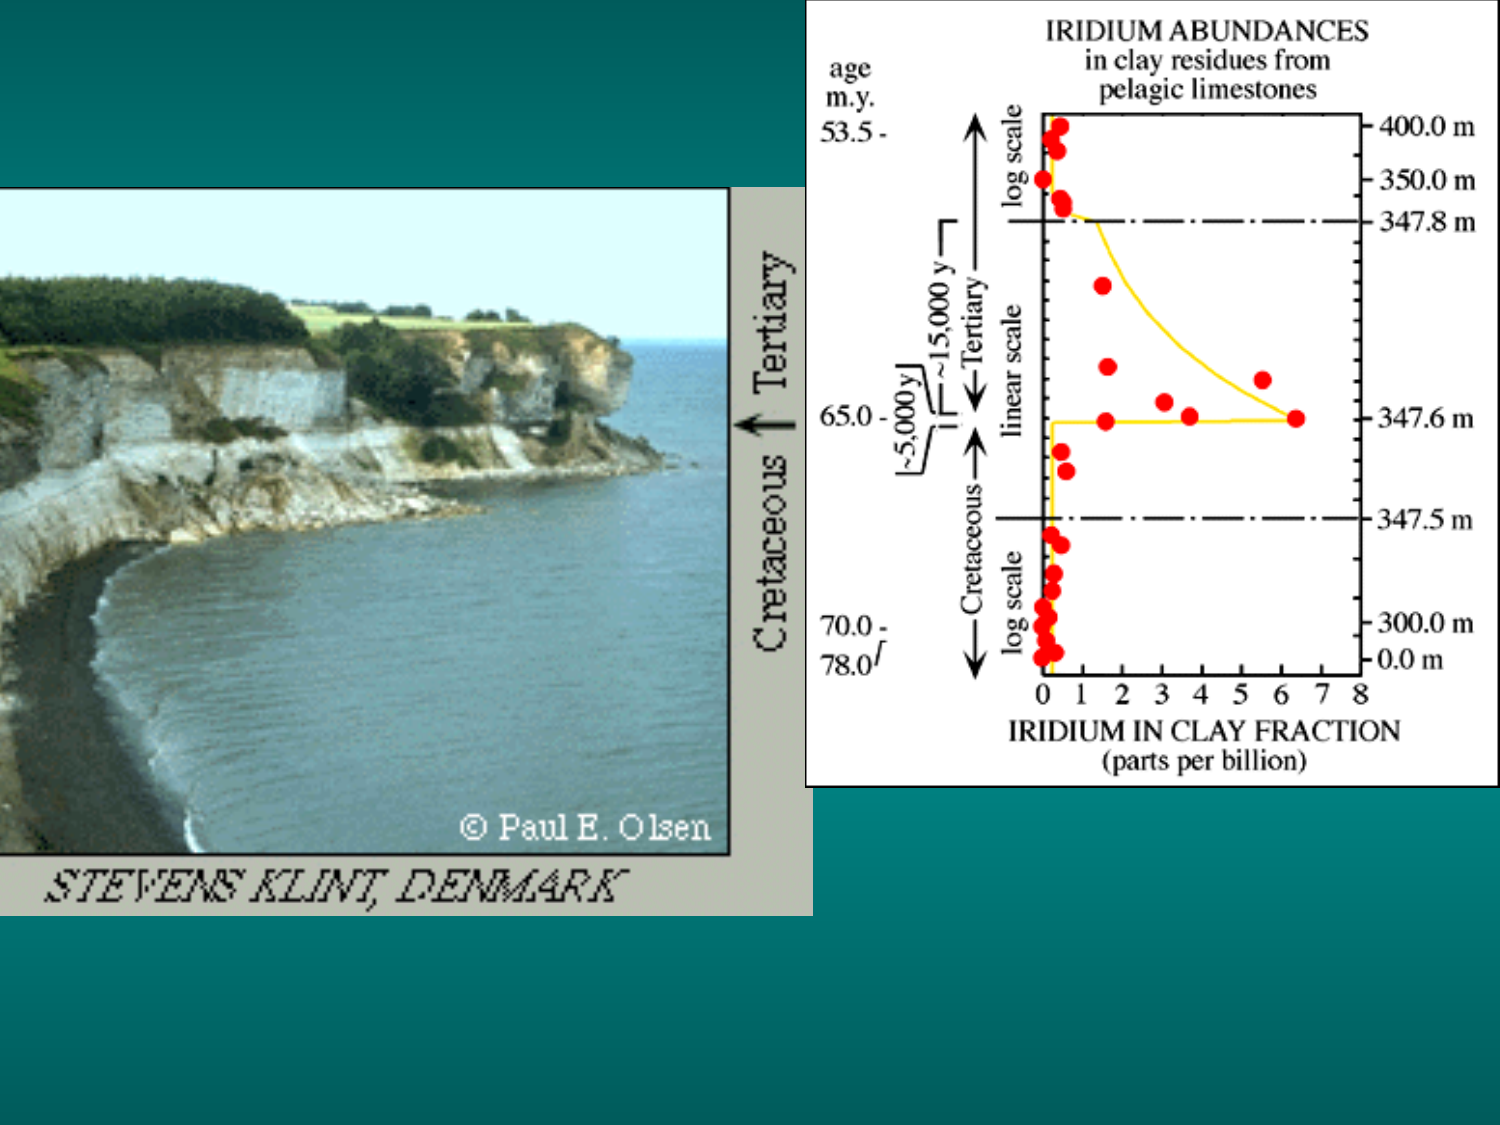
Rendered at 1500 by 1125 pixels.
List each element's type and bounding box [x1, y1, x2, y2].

picture [0, 0, 1500, 916]
